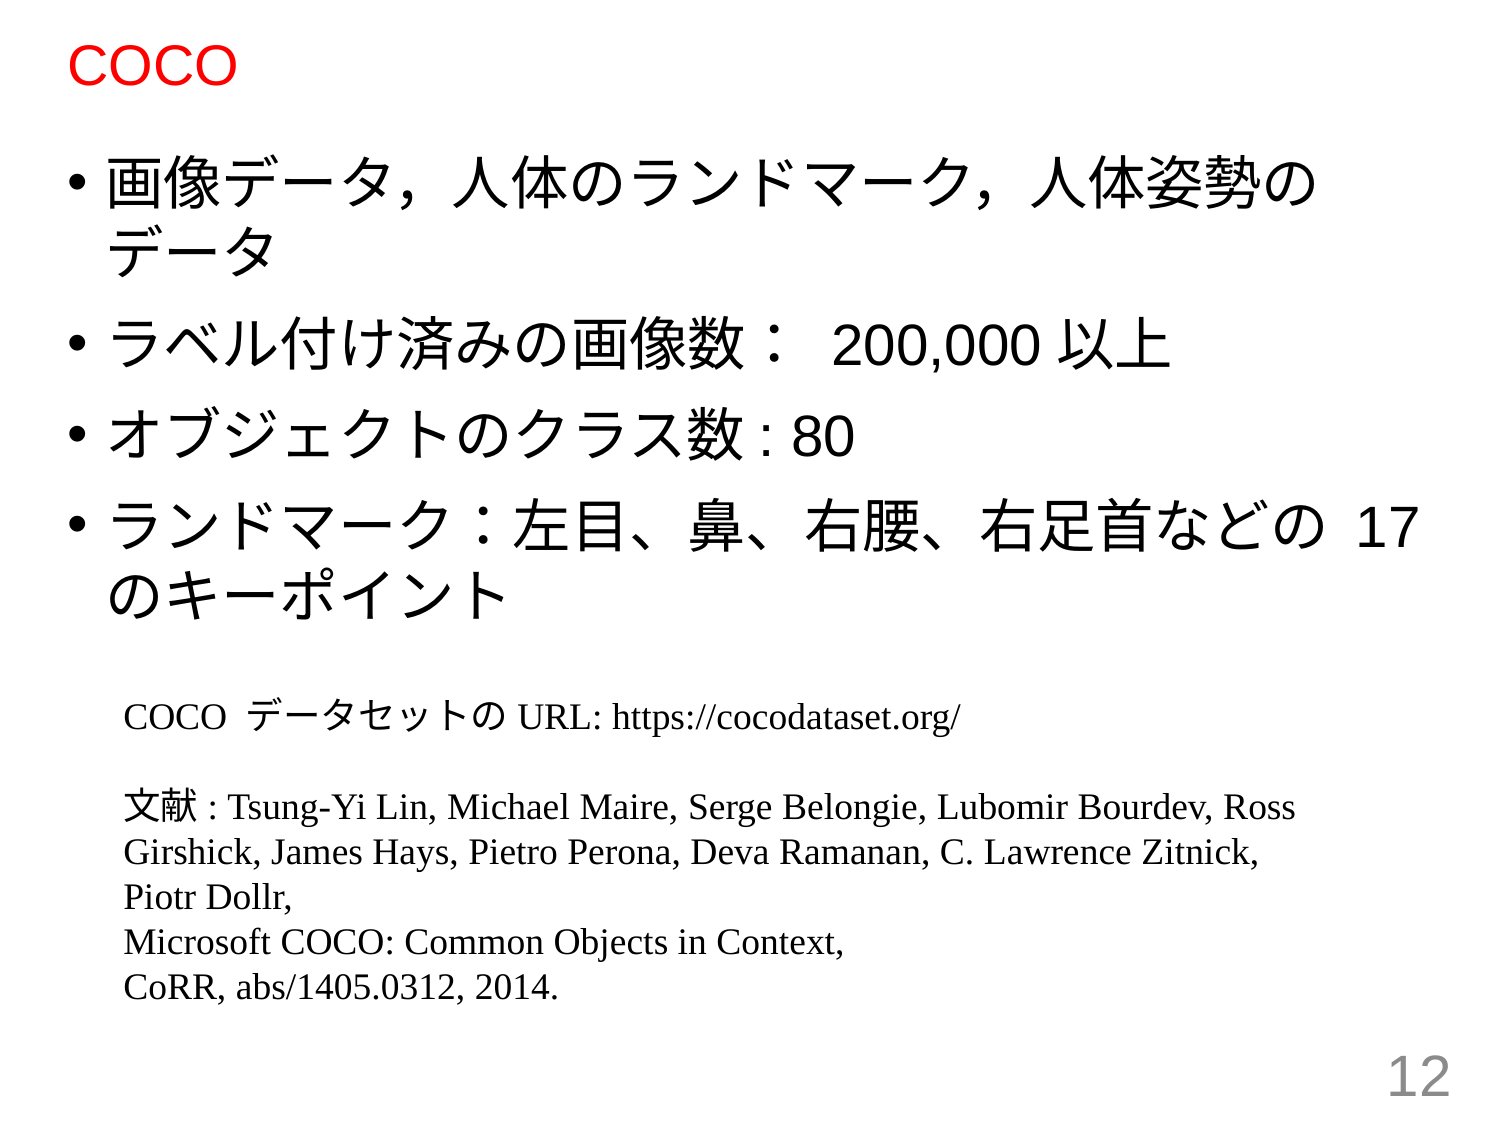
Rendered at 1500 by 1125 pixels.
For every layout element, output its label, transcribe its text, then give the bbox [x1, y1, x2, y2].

text_box COCO データセットのURL: https://cocodataset.org/ 文献: Tsung-Yi Lin, Michael Maire, Serge Belongie, Lubomir Bourdev, Ross Girshick, James Hays, Pietro Perona, Deva Ramanan, C. Lawrence Zitnick, Piotr Dollr, Microsoft COCO: Common Objects in Context, CoRR, abs/1405.0312, 2014. [108, 685, 1341, 1105]
title COCO [52, 28, 1441, 106]
slide_number 12 [1341, 1042, 1467, 1103]
list 画像データ，人体のランドマーク，人体姿勢のデータ ラベル付け済みの画像数： 200,000以上 オブジェクトのクラス数: 80 ランドマーク：左目、鼻、右腰、右足首などの 17のキーポイント [52, 138, 1441, 653]
